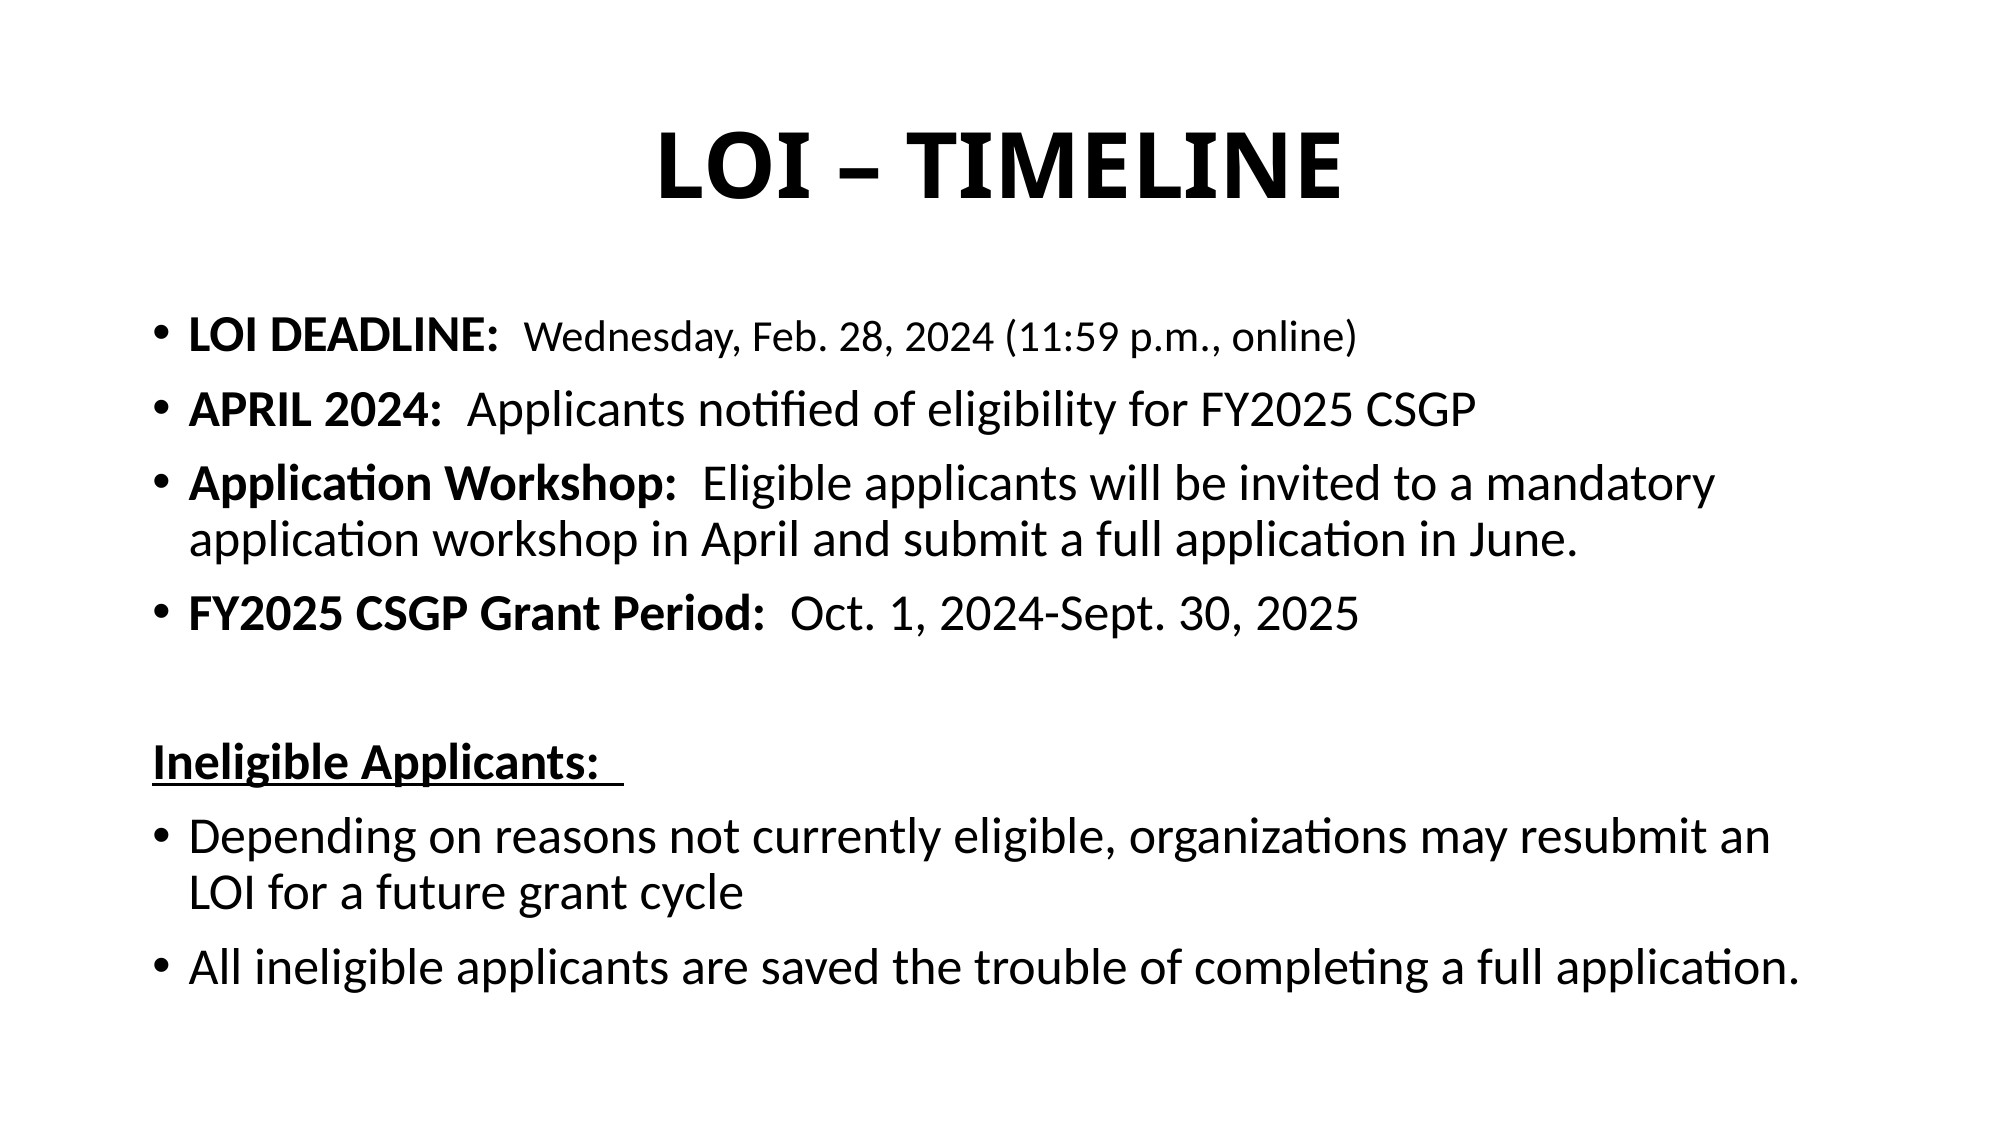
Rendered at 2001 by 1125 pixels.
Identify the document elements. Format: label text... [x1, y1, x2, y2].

title LOI – TIMELINE [137, 59, 1863, 278]
list LOI DEADLINE: Wednesday, Feb. 28, 2024 (11:59 p.m., online) APRIL 2024: Applicants notified of eligibility for FY2025 CSGP Application Workshop: Eligible applicants will be invited to a mandatory application workshop in April and submit a full application in June. FY2025 CSGP Grant Period: Oct. 1, 2024-Sept. 30, 2025 Ineligible Applicants: Depending on reasons not currently eligible, organizations may resubmit an LOI for a future grant cycle All ineligible applicants are saved the trouble of completing a full application. [137, 299, 1863, 1014]
